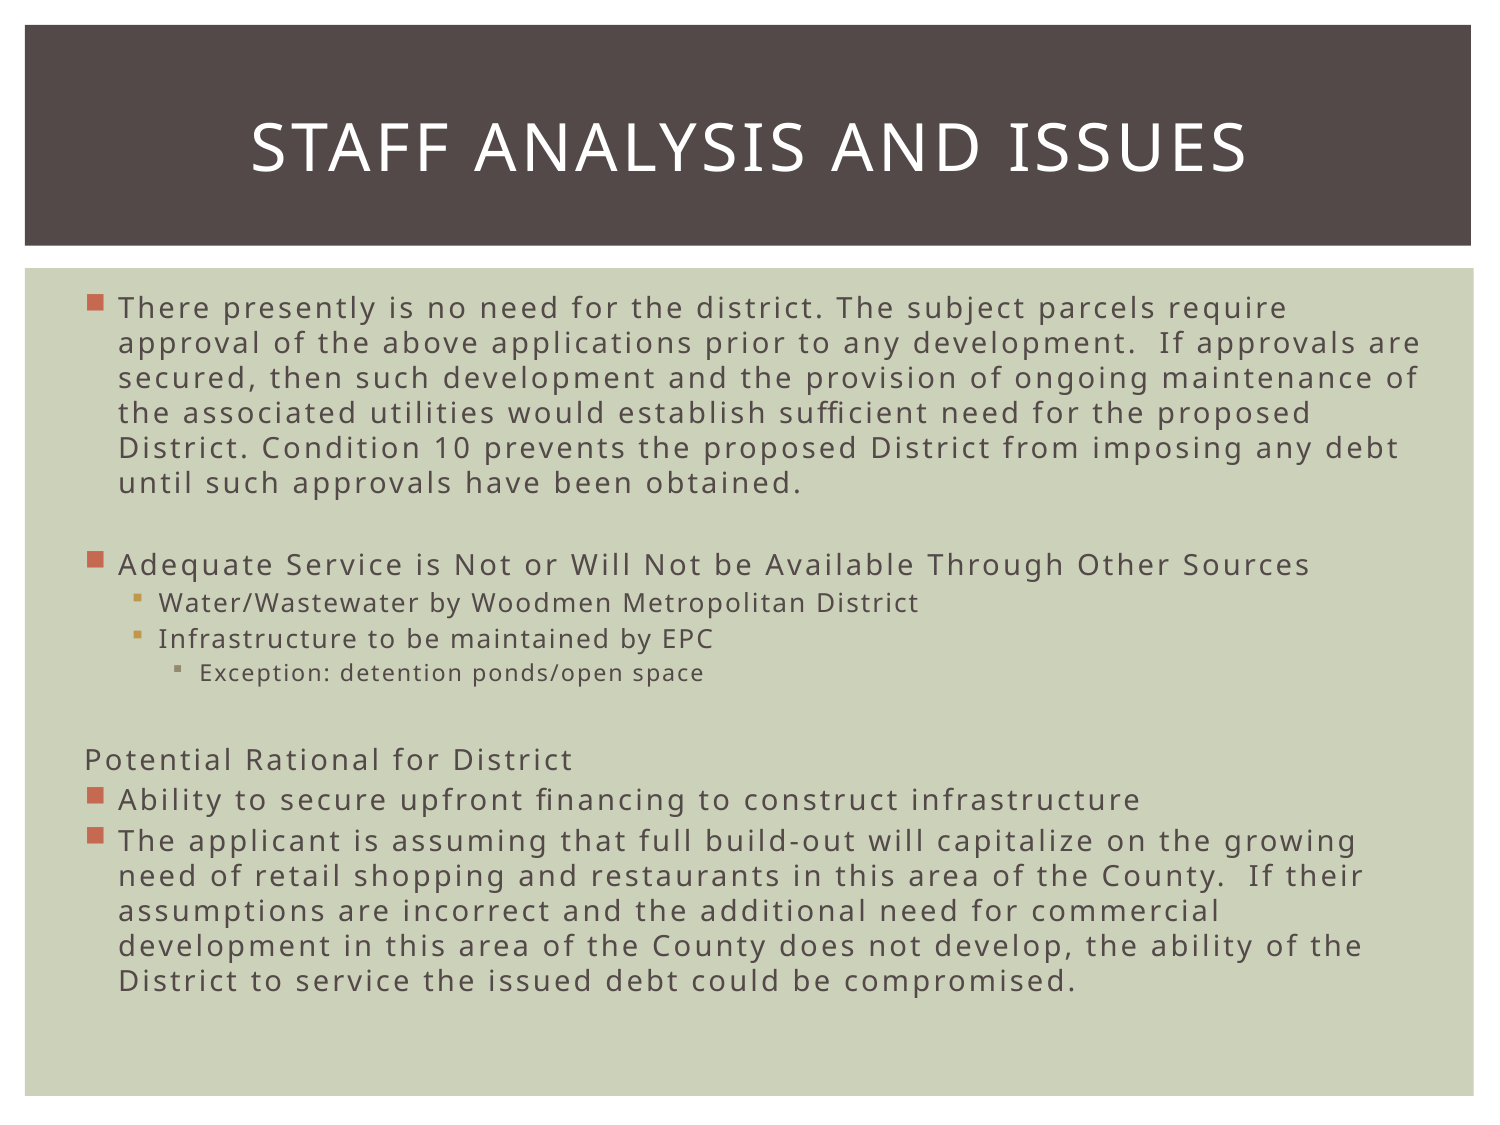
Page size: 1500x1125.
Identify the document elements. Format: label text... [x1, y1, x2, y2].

list There presently is no need for the district. The subject parcels require approval of the above applications prior to any development. If approvals are secured, then such development and the provision of ongoing maintenance of the associated utilities would establish sufficient need for the proposed District. Condition 10 prevents the proposed District from imposing any debt until such approvals have been obtained. Adequate Service is Not or Will Not be Available Through Other Sources Water/Wastewater by Woodmen Metropolitan District Infrastructure to be maintained by EPC Exception: detention ponds/open space Potential Rational for District Ability to secure upfront financing to construct infrastructure The applicant is assuming that full build-out will capitalize on the growing need of retail shopping and restaurants in this area of the County. If their assumptions are incorrect and the additional need for commercial development in this area of the County does not develop, the ability of the District to service the issued debt could be compromised. [62, 281, 1442, 1005]
title Staff Analysis and Issues [62, 58, 1438, 232]
